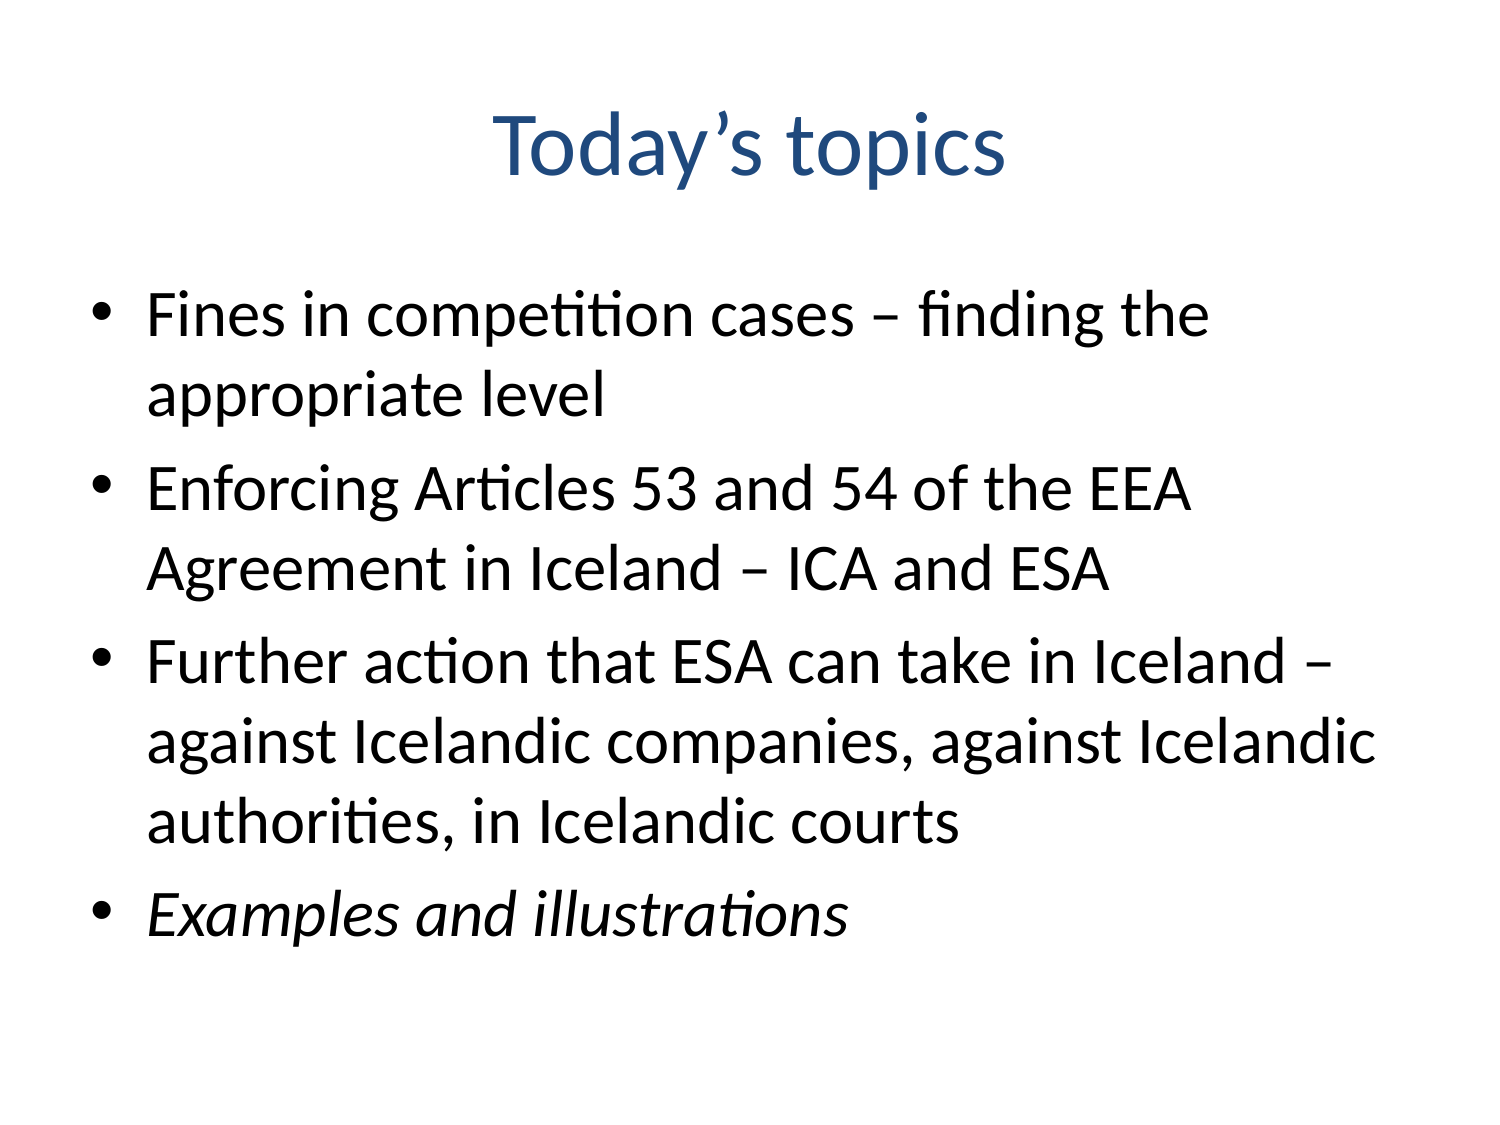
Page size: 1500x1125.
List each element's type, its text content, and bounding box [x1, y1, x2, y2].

list Fines in competition cases – finding the appropriate level Enforcing Articles 53 and 54 of the EEA Agreement in Iceland – ICA and ESA Further action that ESA can take in Iceland – against Icelandic companies, against Icelandic authorities, in Icelandic courts Examples and illustrations [75, 262, 1425, 1005]
title Today’s topics [75, 45, 1425, 233]
